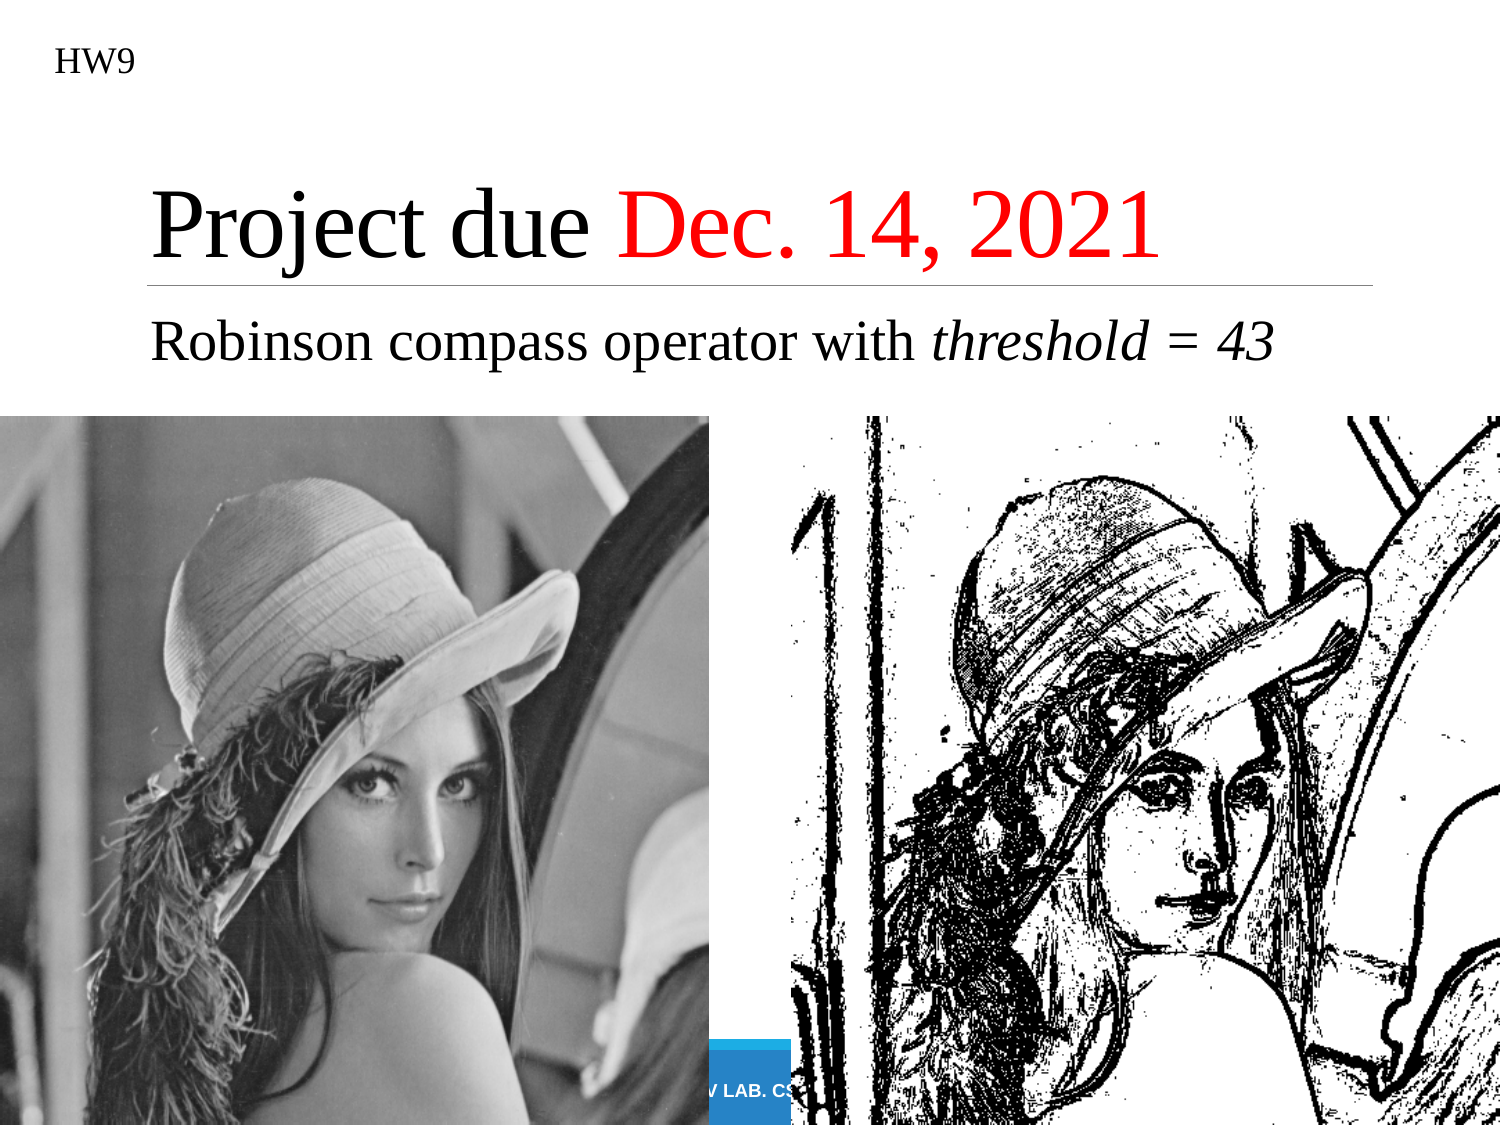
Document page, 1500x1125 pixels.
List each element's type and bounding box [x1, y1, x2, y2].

picture [790, 415, 1500, 1125]
picture [0, 415, 710, 1125]
text_box [39, 29, 267, 89]
title [135, 47, 1373, 285]
footer [710, 1059, 790, 1120]
list [135, 302, 1373, 963]
